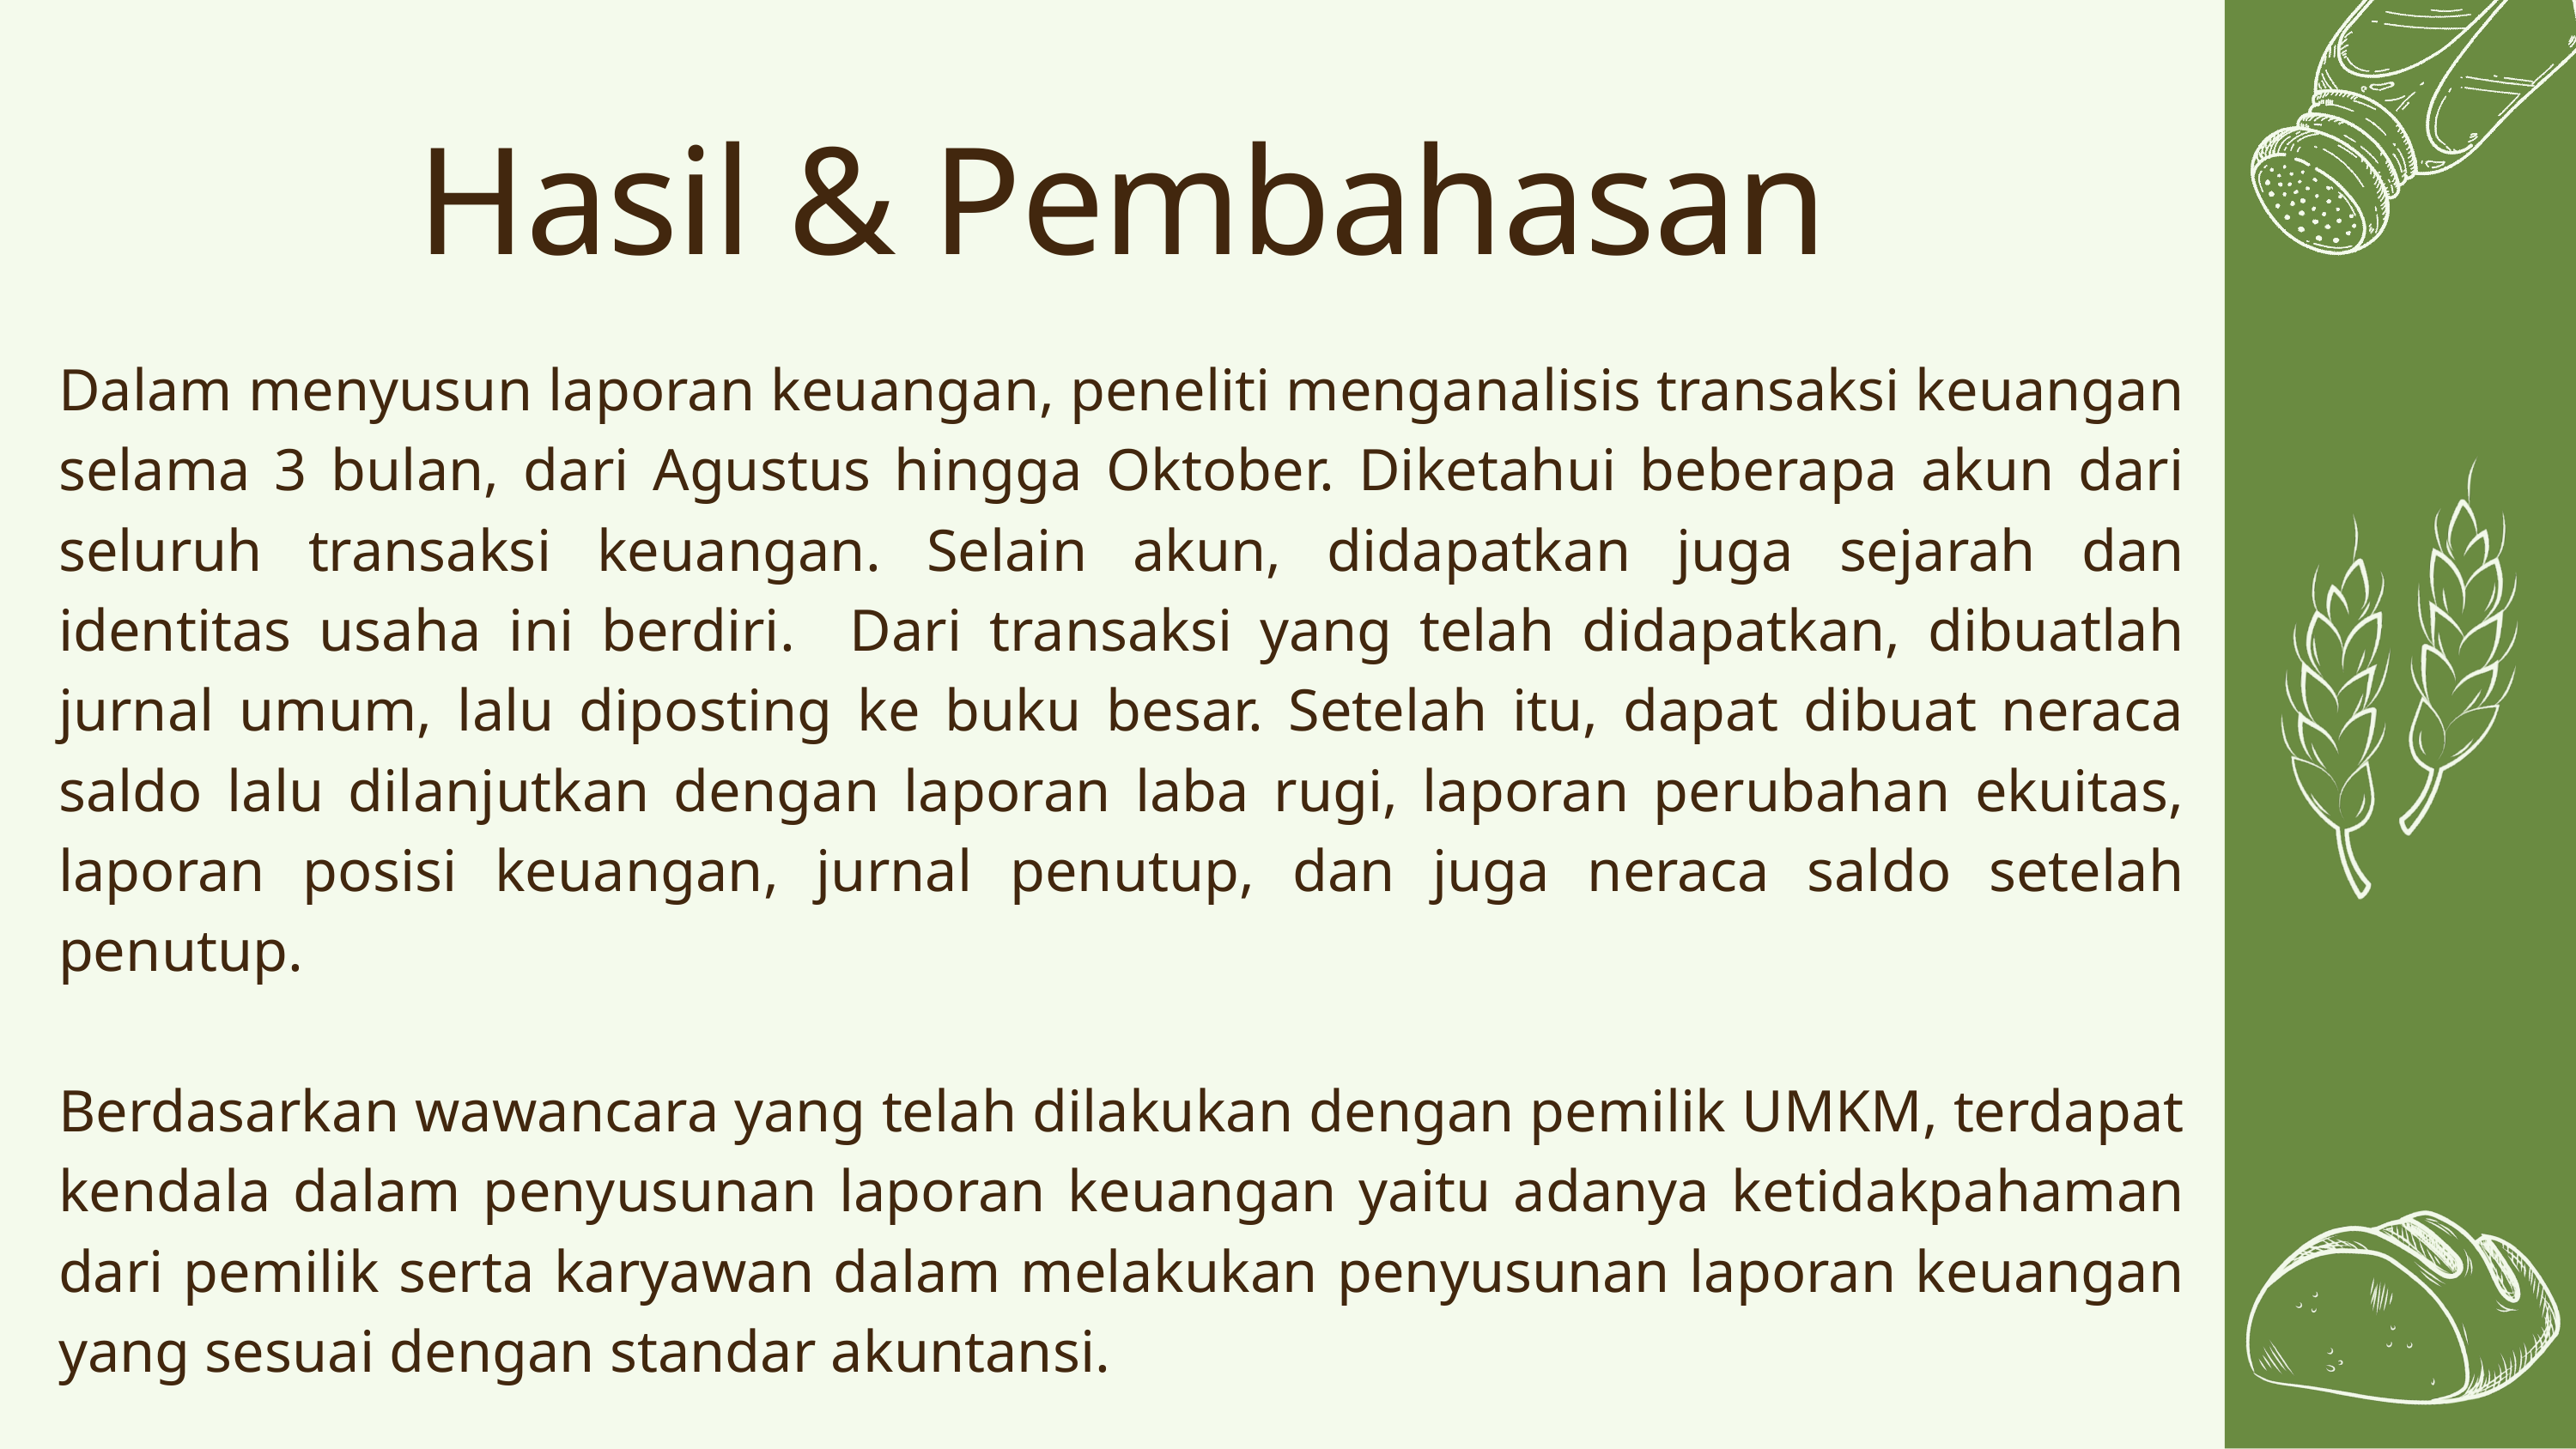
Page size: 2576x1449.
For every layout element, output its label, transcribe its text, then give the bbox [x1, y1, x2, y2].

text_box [309, 106, 1935, 597]
picture [2036, 0, 2576, 910]
text_box Dalam menyusun laporan keuangan, peneliti menganalisis transaksi keuangan selama 3 bulan, dari Agustus hingga Oktober. Diketahui beberapa akun dari seluruh transaksi keuangan. Selain akun, didapatkan juga sejarah dan identitas usaha ini berdiri. Dari transaksi yang telah didapatkan, dibuatlah jurnal umum, lalu diposting ke buku besar. Setelah itu, dapat dibuat neraca saldo lalu dilanjutkan dengan laporan laba rugi, laporan perubahan ekuitas, laporan posisi keuangan, jurnal penutup, dan juga neraca saldo setelah penutup. Berdasarkan wawancara yang telah dilakukan dengan pemilik UMKM, terdapat kendala dalam penyusunan laporan keuangan yaitu adanya ketidakpahaman dari pemilik serta karyawan dalam melakukan penyusunan laporan keuangan yang sesuai dengan standar akuntansi. [58, 342, 2187, 1384]
text_box [2224, 359, 2576, 1449]
picture [2228, 1191, 2571, 1436]
